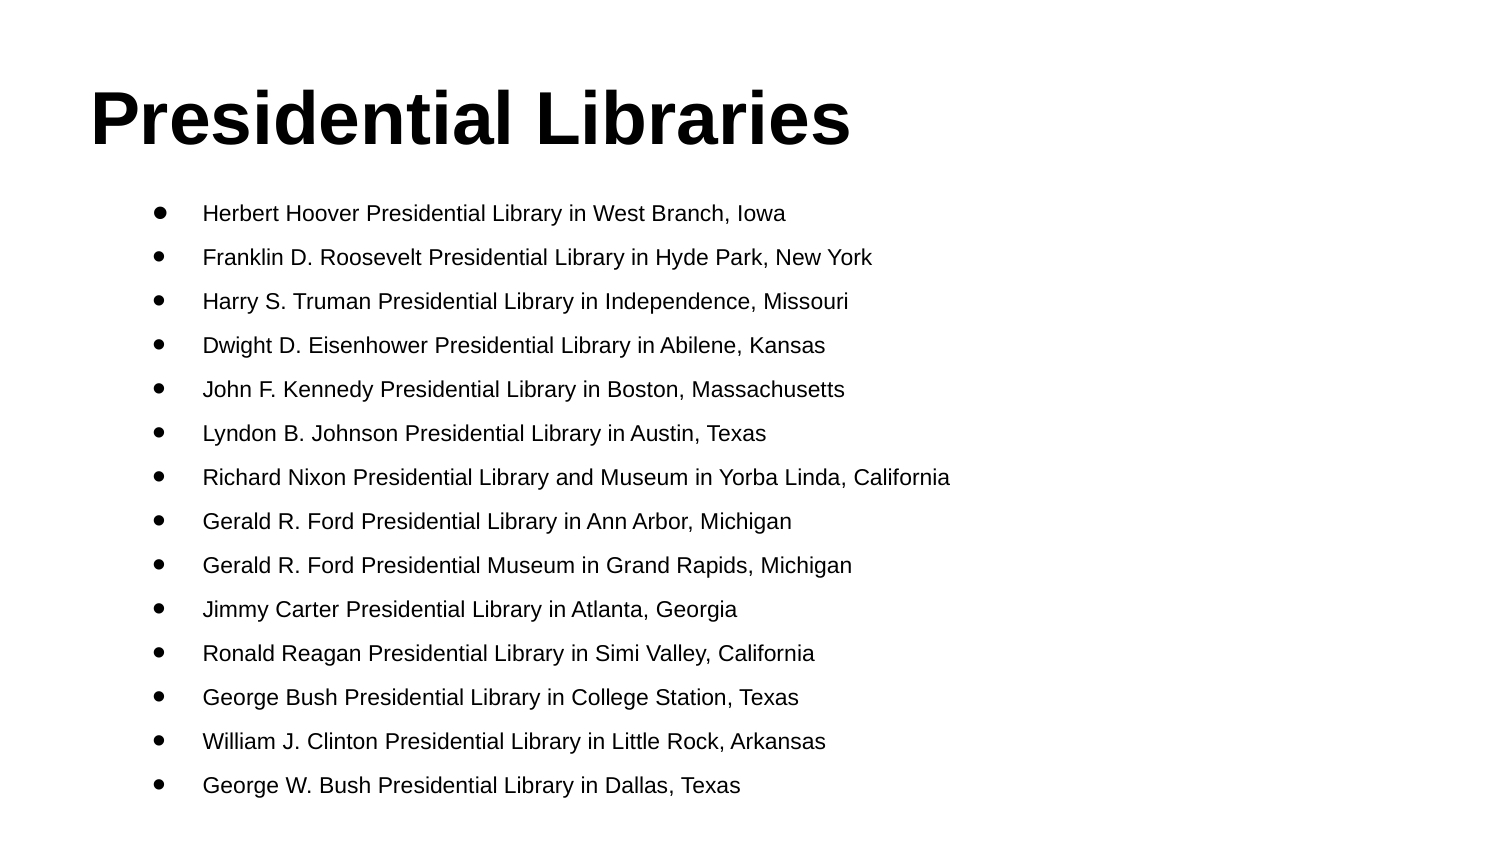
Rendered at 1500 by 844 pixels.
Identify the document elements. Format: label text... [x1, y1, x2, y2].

list Herbert Hoover Presidential Library in West Branch, Iowa Franklin D. Roosevelt Presidential Library in Hyde Park, New York Harry S. Truman Presidential Library in Independence, Missouri Dwight D. Eisenhower Presidential Library in Abilene, Kansas John F. Kennedy Presidential Library in Boston, Massachusetts Lyndon B. Johnson Presidential Library in Austin, Texas Richard Nixon Presidential Library and Museum in Yorba Linda, California Gerald R. Ford Presidential Library in Ann Arbor, Michigan Gerald R. Ford Presidential Museum in Grand Rapids, Michigan Jimmy Carter Presidential Library in Atlanta, Georgia Ronald Reagan Presidential Library in Simi Valley, California George Bush Presidential Library in College Station, Texas William J. Clinton Presidential Library in Little Rock, Arkansas George W. Bush Presidential Library in Dallas, Texas [75, 144, 1425, 756]
title Presidential Libraries [75, 33, 1425, 144]
